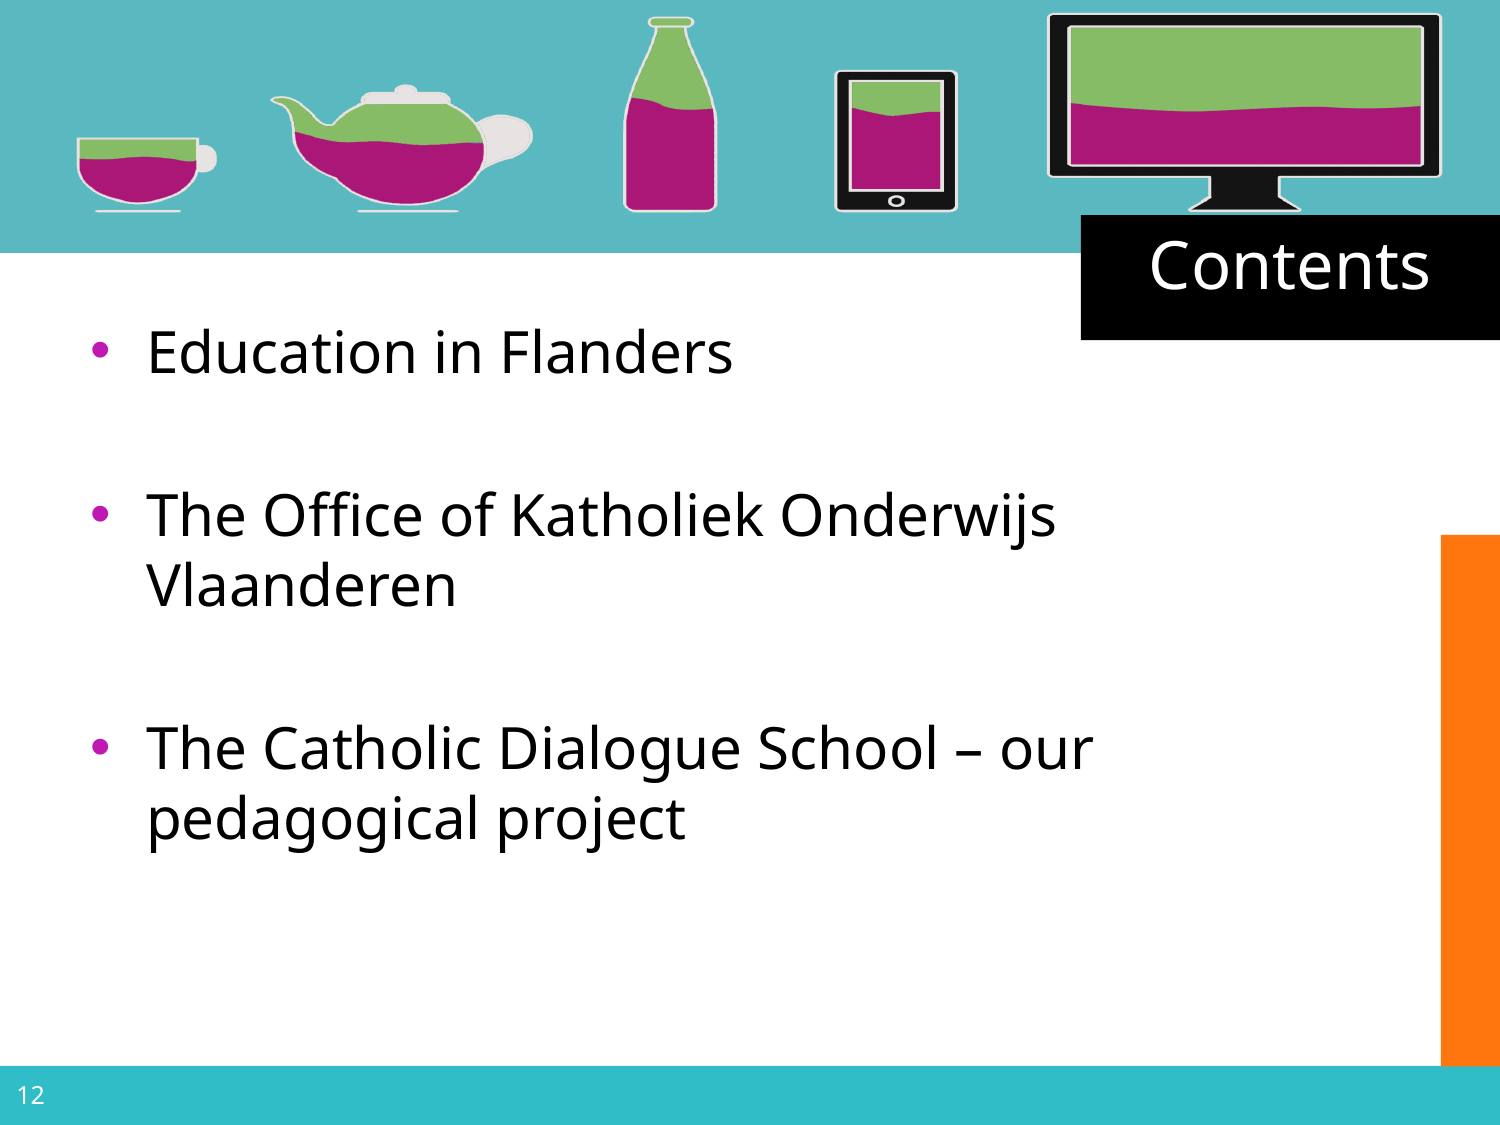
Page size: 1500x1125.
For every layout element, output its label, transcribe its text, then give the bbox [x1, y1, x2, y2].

list Education in Flanders The Office of Katholiek Onderwijs Vlaanderen The Catholic Dialogue School – our pedagogical project [75, 307, 1329, 1050]
text_box Contents [1080, 254, 1500, 310]
text_box [1079, 255, 1500, 342]
picture [0, 0, 1500, 254]
